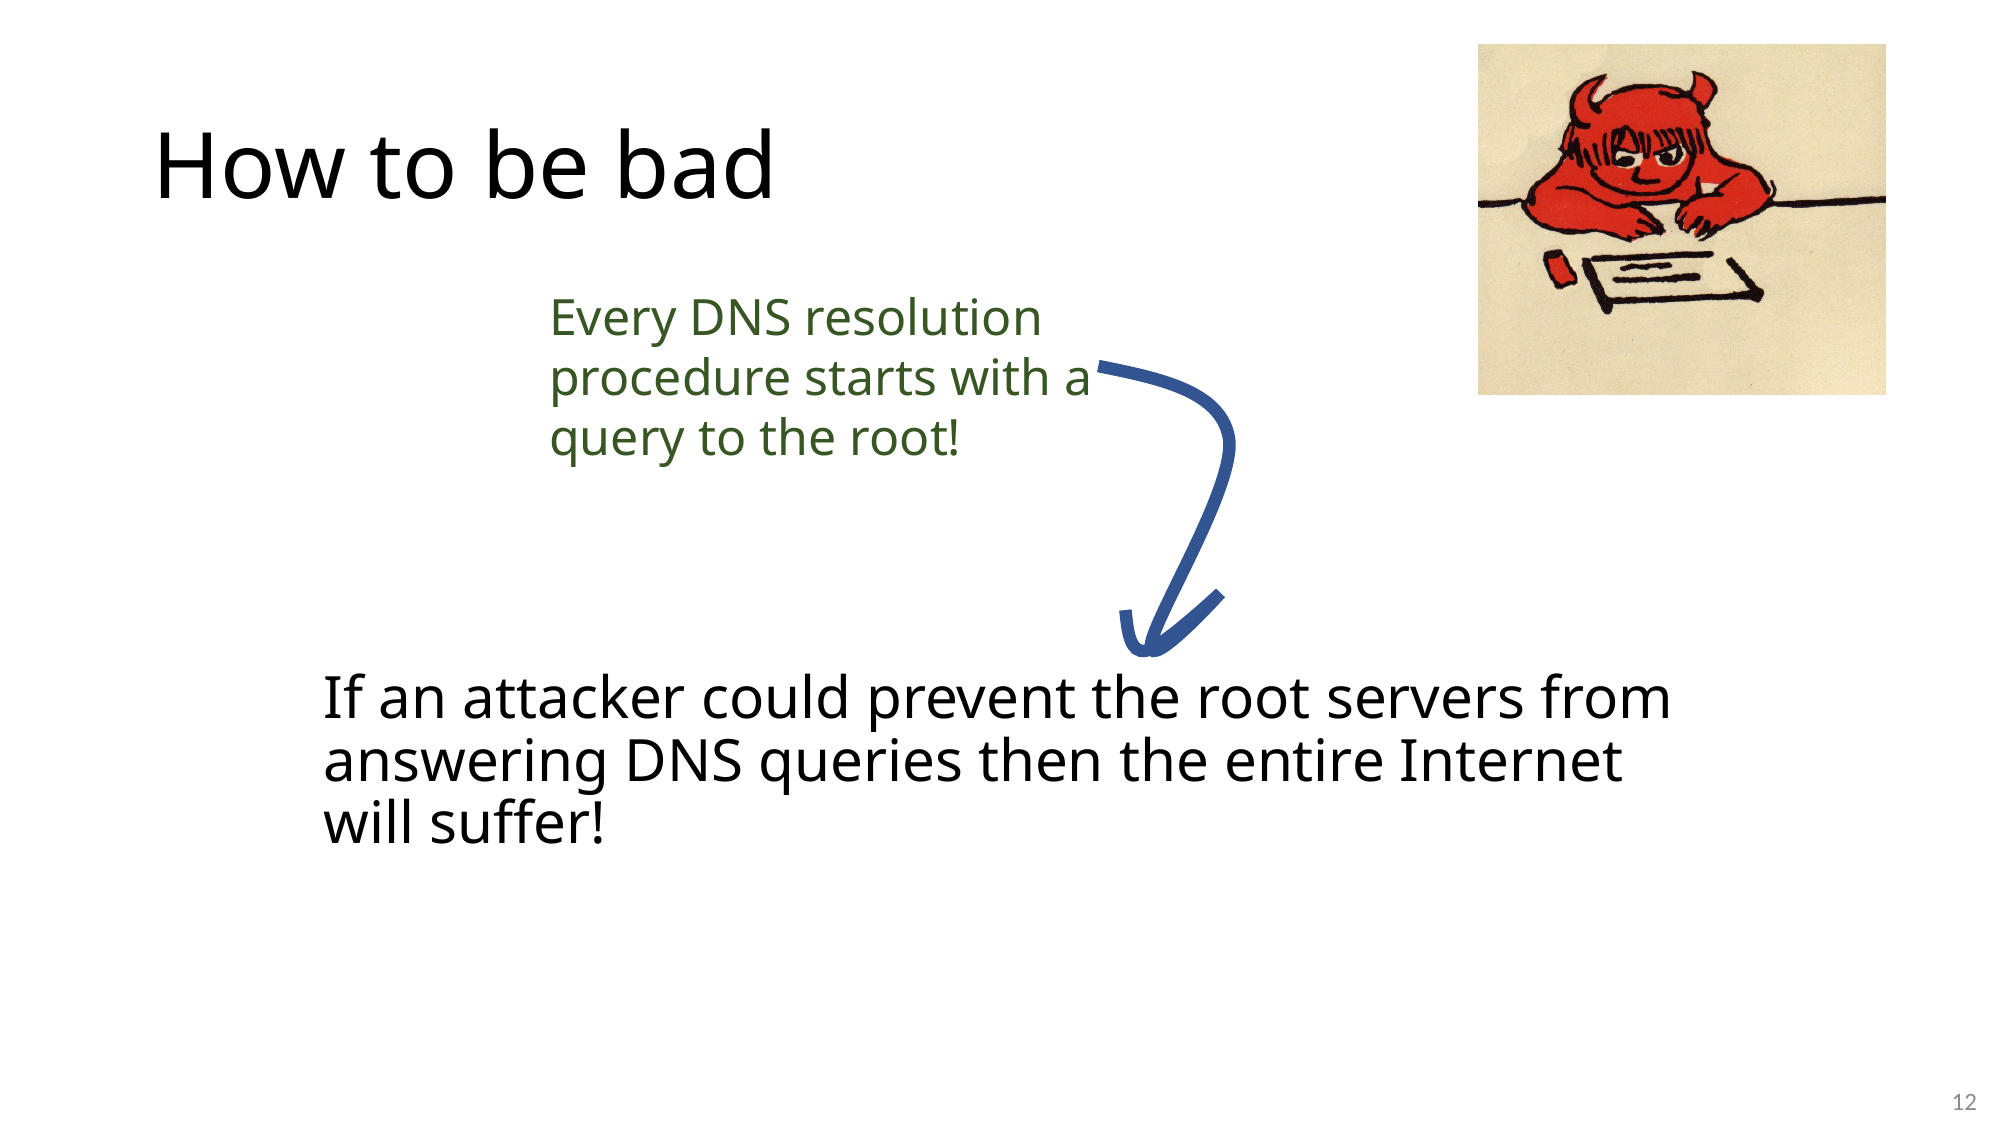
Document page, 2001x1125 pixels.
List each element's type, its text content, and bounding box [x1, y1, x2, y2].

picture [1364, 44, 2000, 395]
slide_number 12 [1929, 1082, 1993, 1118]
list If an attacker could prevent the root servers from answering DNS queries then the entire Internet will suffer! [308, 660, 1745, 1011]
title How to be bad [137, 59, 1364, 278]
text_box [1098, 365, 1231, 653]
text_box Every DNS resolution procedure starts with a query to the root! [534, 277, 1140, 473]
